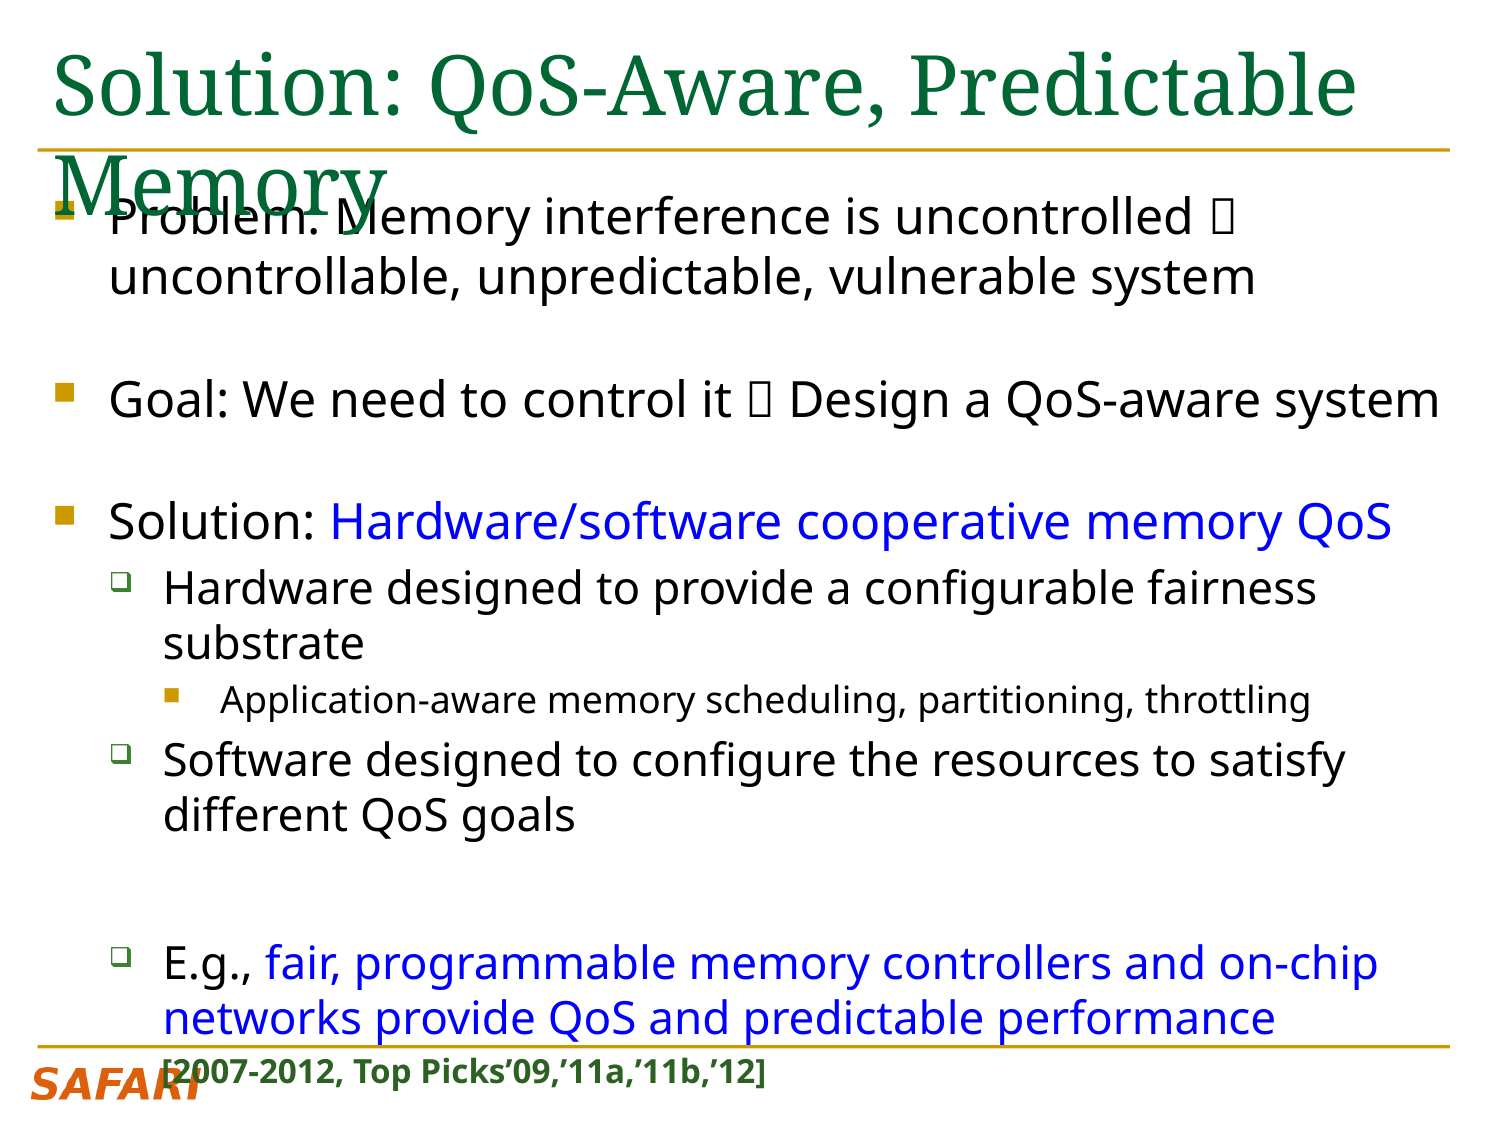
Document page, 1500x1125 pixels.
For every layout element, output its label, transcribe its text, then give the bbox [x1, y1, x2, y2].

title Solution: QoS-Aware, Predictable Memory [37, 24, 1500, 201]
list Problem: Memory interference is uncontrolled  uncontrollable, unpredictable, vulnerable system Goal: We need to control it  Design a QoS-aware system Solution: Hardware/software cooperative memory QoS Hardware designed to provide a configurable fairness substrate Application-aware memory scheduling, partitioning, throttling Software designed to configure the resources to satisfy different QoS goals E.g., fair, programmable memory controllers and on-chip networks provide QoS and predictable performance [2007-2012, Top Picks’09,’11a,’11b,’12] [37, 201, 1482, 1006]
picture [29, 1058, 207, 1110]
